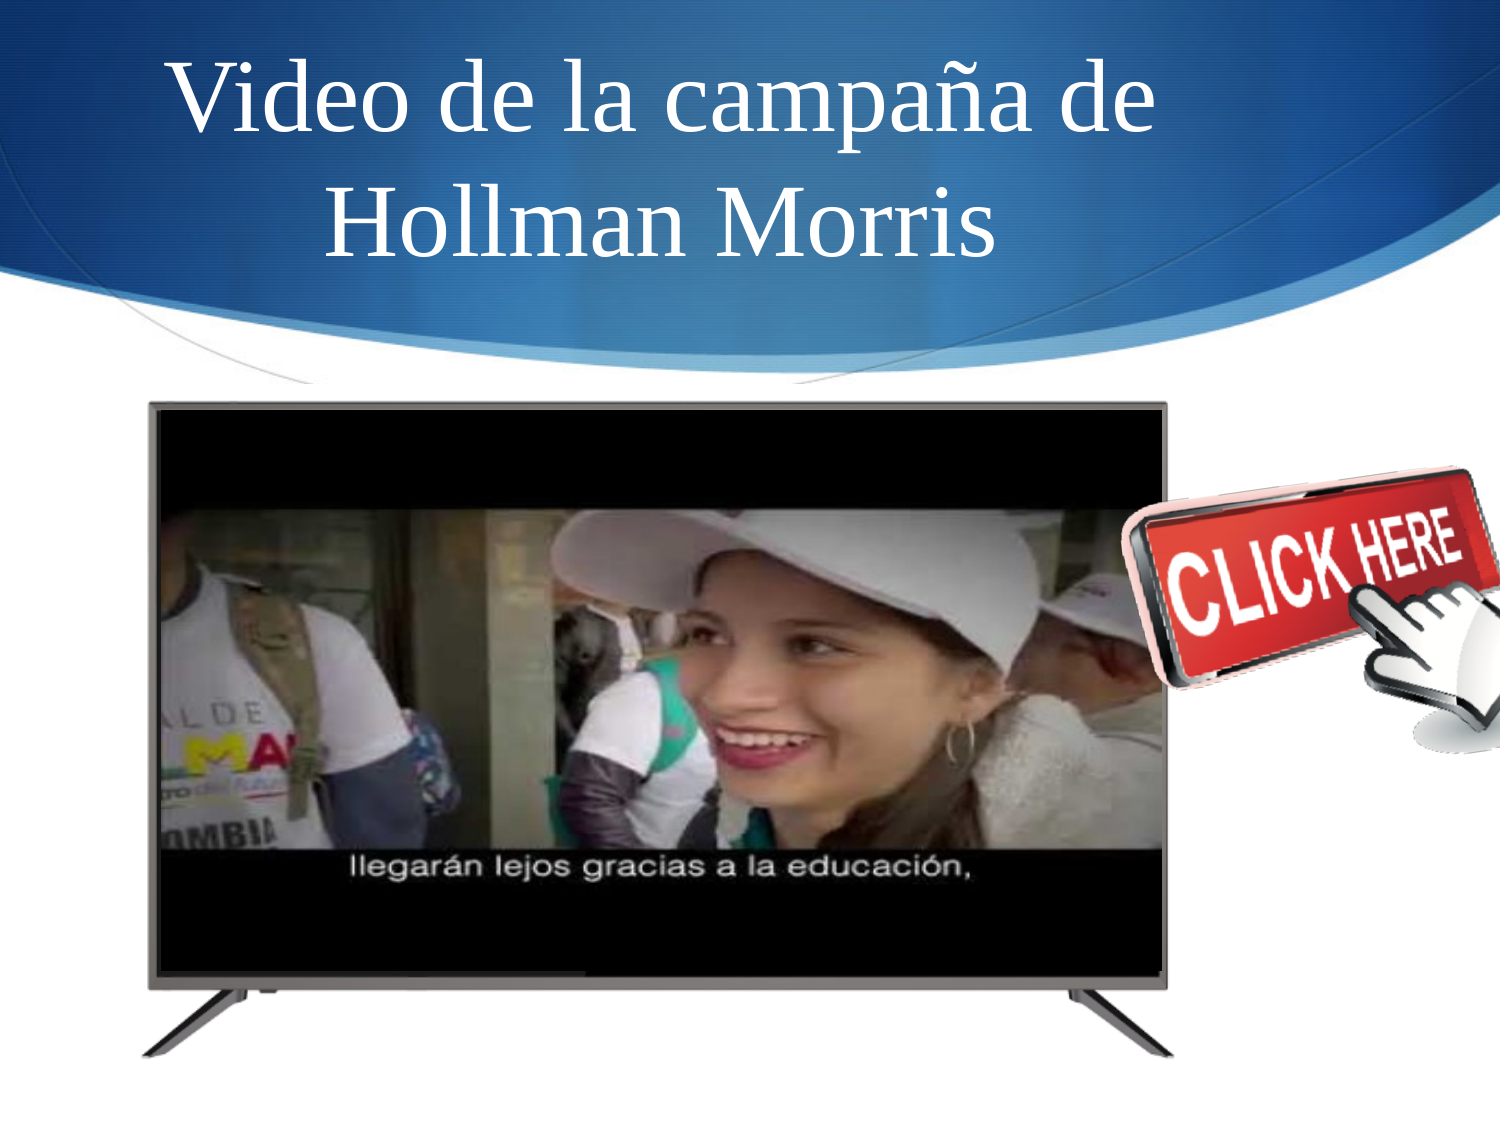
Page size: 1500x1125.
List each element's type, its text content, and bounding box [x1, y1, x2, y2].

text_box Video de la campaña de Hollman Morris [56, 20, 1267, 286]
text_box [159, 408, 1163, 973]
picture [0, 0, 1500, 1125]
